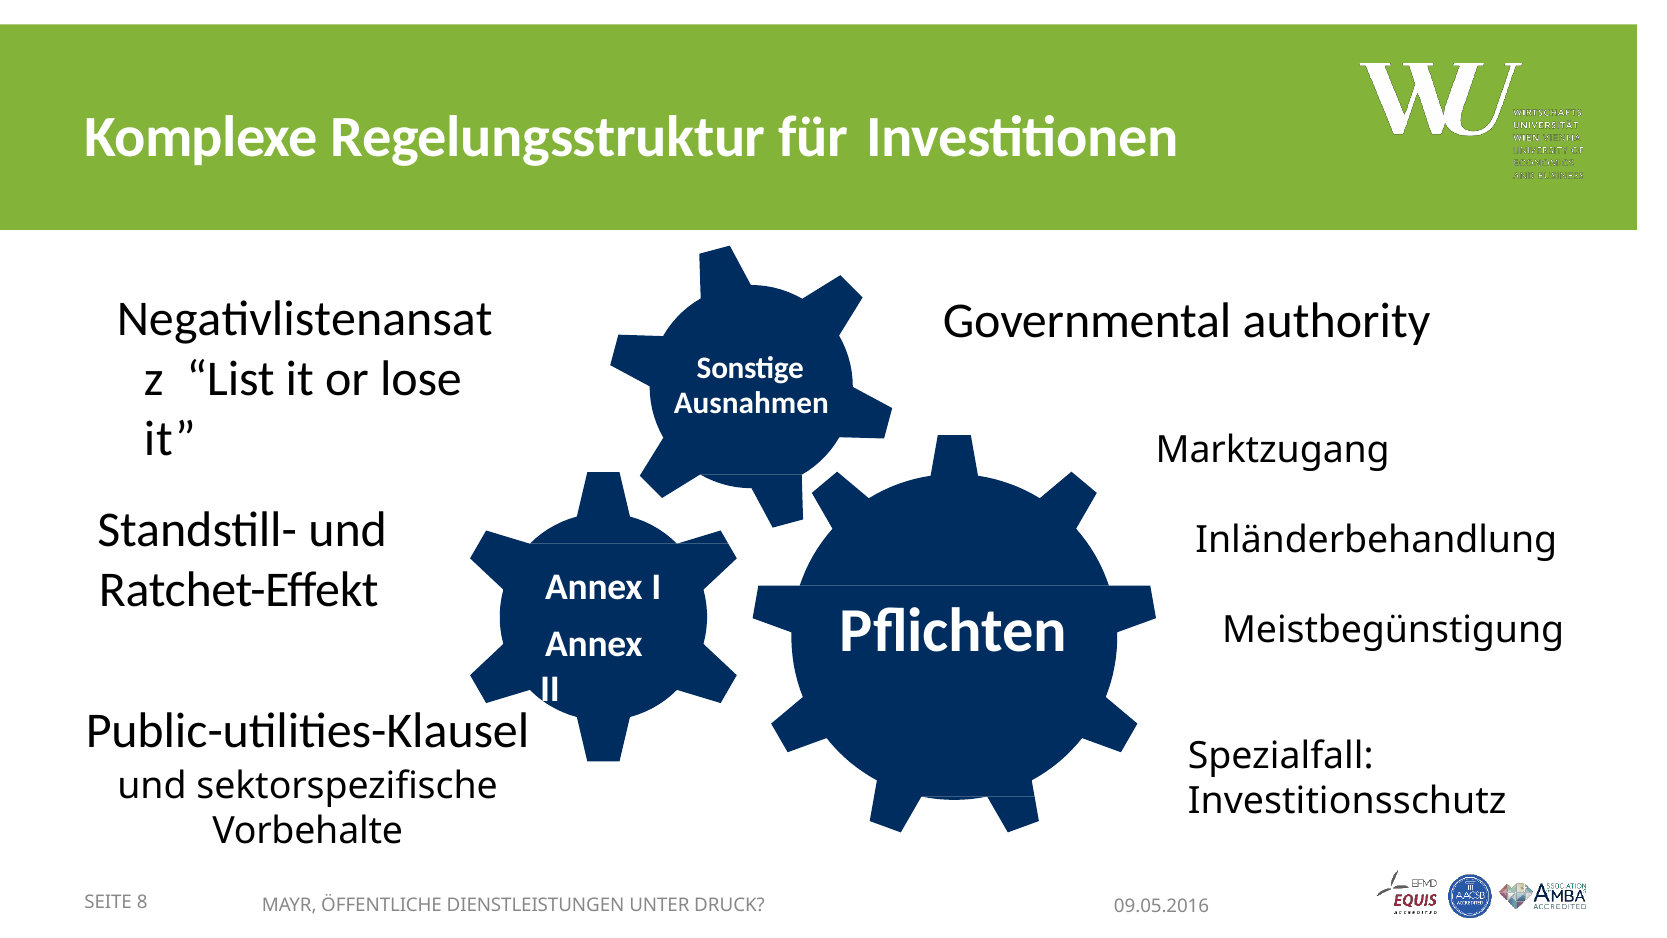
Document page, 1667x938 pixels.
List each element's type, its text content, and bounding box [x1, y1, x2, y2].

text_box Public-utilities-Klausel und sektorspezifische Vorbehalte [82, 697, 534, 851]
picture [1359, 63, 1584, 68]
text_box [556, 709, 651, 762]
text_box Marktzugang [1153, 425, 1402, 471]
slide_number SEITE 8 [82, 893, 175, 938]
text_box Negativlistenansatz “List it or lose it” [114, 285, 513, 466]
text_box Spezialfall: Investitionsschutz [1185, 730, 1531, 821]
text_box Meistbegünstigung [1220, 605, 1578, 651]
text_box Standstill- und Ratchet-Effekt [95, 496, 391, 617]
title Komplexe Regelungsstruktur für Investitionen [82, 68, 1586, 255]
picture [1376, 870, 1586, 918]
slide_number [1111, 894, 1226, 938]
text_box [610, 255, 893, 528]
footer MAYR, ÖFFENTLICHE DIENSTLEISTUNGEN UNTER DRUCK? [259, 893, 819, 938]
text_box Governmental authority [940, 287, 1435, 348]
text_box [470, 472, 737, 704]
text_box [752, 435, 1157, 833]
text_box Sonstige Ausnahmen [671, 351, 832, 420]
text_box Inländerbehandlung [1193, 515, 1576, 561]
text_box Annex I Annex II [537, 561, 670, 709]
text_box Pflichten [837, 588, 1072, 664]
